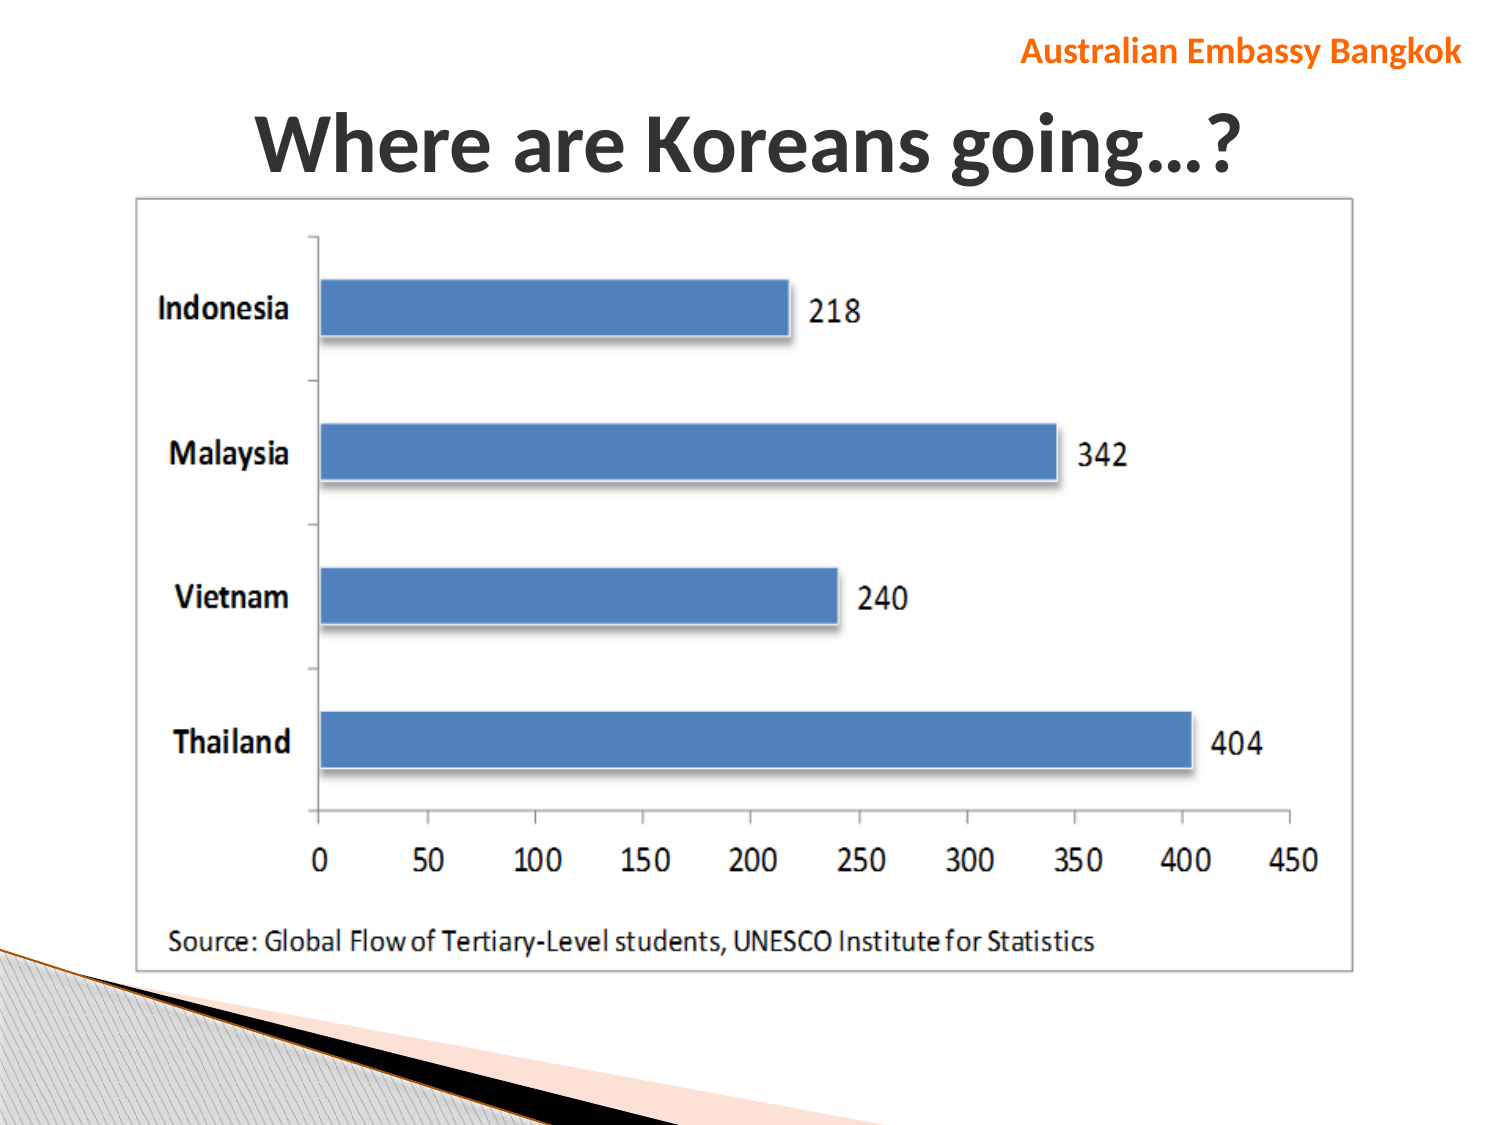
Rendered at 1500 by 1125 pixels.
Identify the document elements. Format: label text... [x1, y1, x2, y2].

text_box Australian Embassy Bangkok [1005, 19, 1500, 79]
title Where are Koreans going…? [75, 45, 1425, 233]
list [123, 184, 1368, 988]
